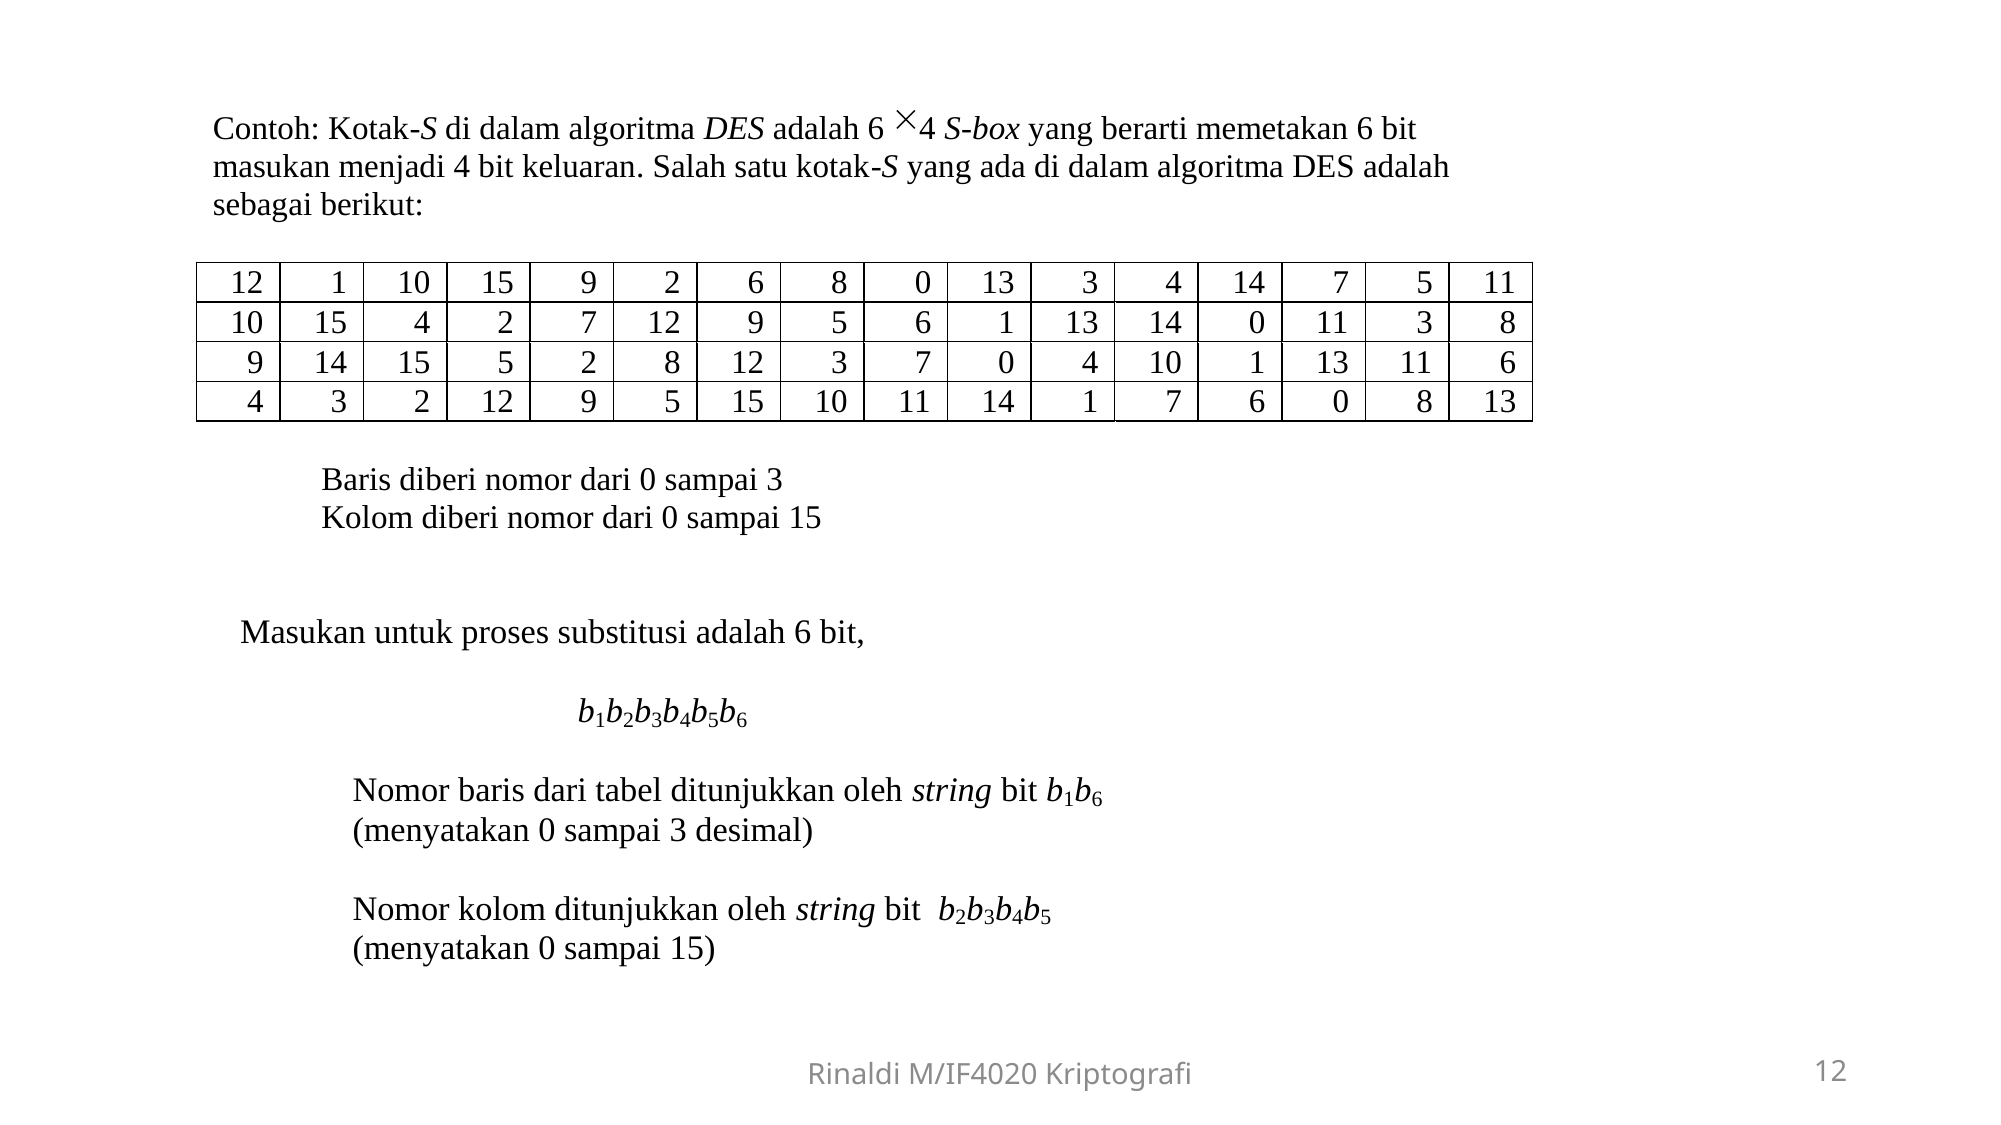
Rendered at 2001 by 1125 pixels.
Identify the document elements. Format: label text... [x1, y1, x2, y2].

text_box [239, 611, 1590, 968]
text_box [195, 106, 1534, 537]
slide_number 12 [1412, 1042, 1863, 1103]
footer Rinaldi M/IF4020 Kriptografi [662, 1042, 1338, 1103]
